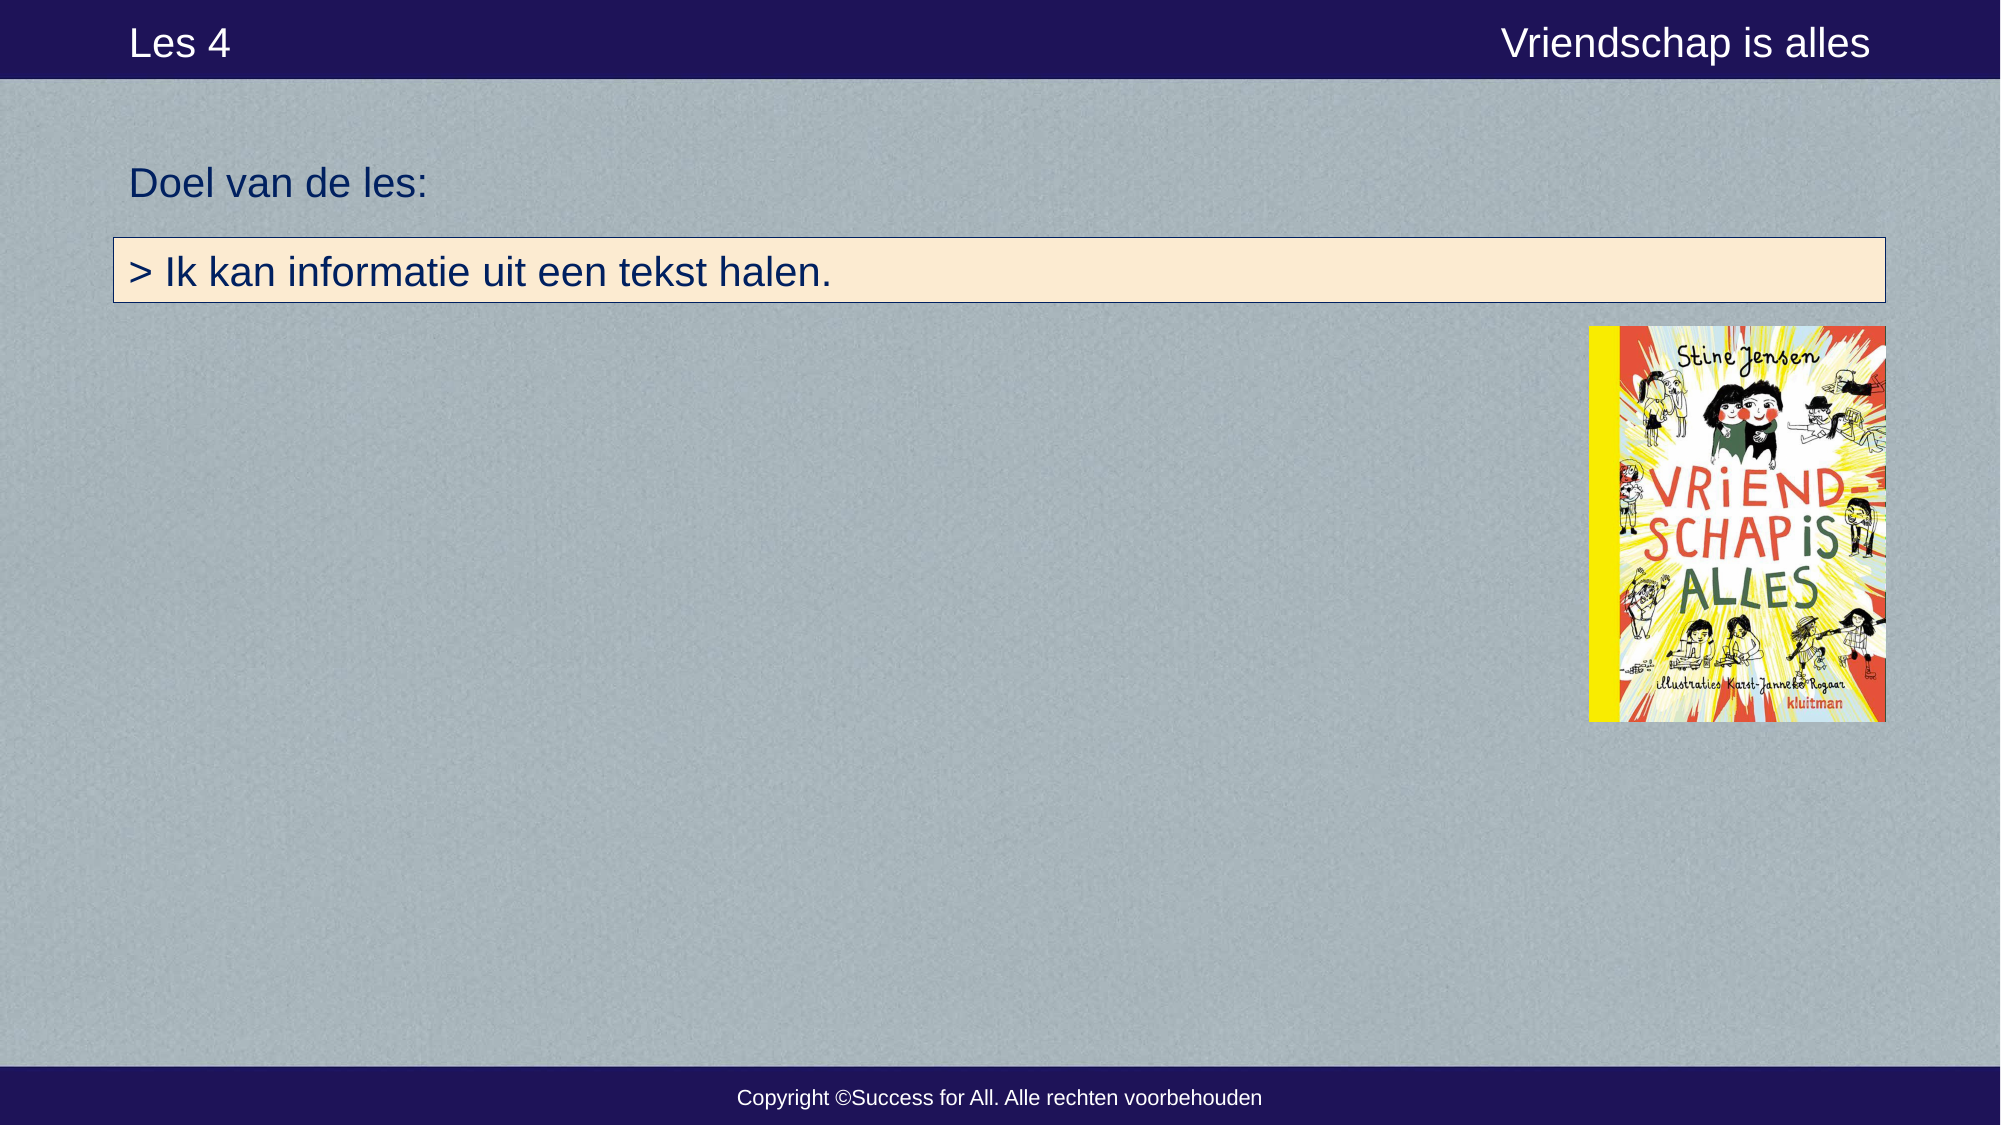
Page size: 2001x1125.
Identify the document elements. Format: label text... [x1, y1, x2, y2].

picture [0, 0, 2001, 1125]
text_box Copyright ©Success for All. Alle rechten voorbehouden [0, 1076, 2000, 1125]
text_box Les 4 [114, 8, 354, 73]
text_box Vriendschap is alles [999, 8, 1886, 73]
text_box Doel van de les: [113, 148, 1635, 214]
text_box > Ik kan informatie uit een tekst halen. [113, 237, 1886, 303]
